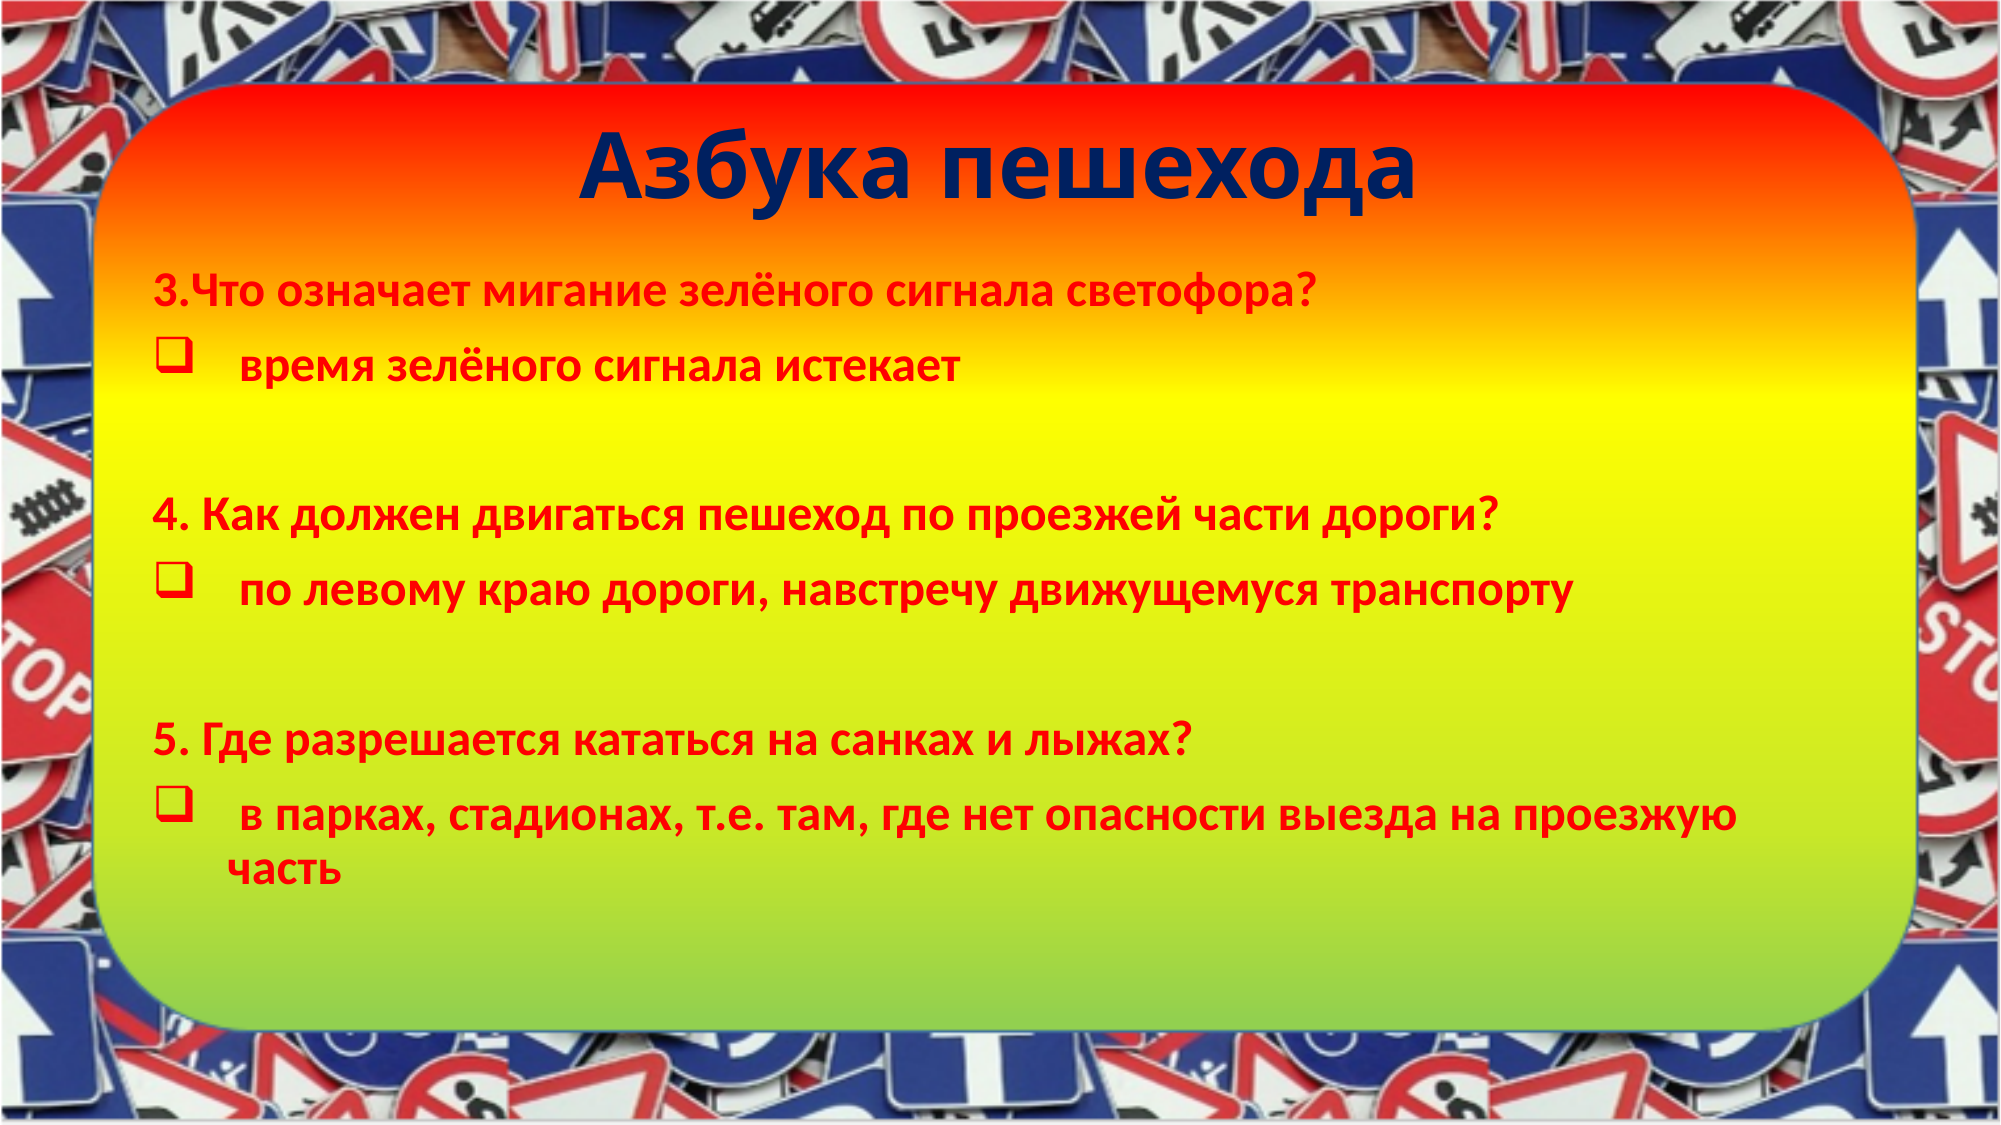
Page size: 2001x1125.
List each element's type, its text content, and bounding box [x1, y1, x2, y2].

title Азбука пешехода [137, 59, 1863, 255]
picture [0, 0, 2001, 1125]
list 3.Что означает мигание зелёного сигнала светофора? время зелёного сигнала истекает 4. Как должен двигаться пешеход по проезжей части дороги? по левому краю дороги, навстречу движущемуся транспорту 5. Где разрешается кататься на санках и лыжах? в парках, стадионах, т.е. там, где нет опасности выезда на проезжую часть [137, 255, 1863, 1014]
